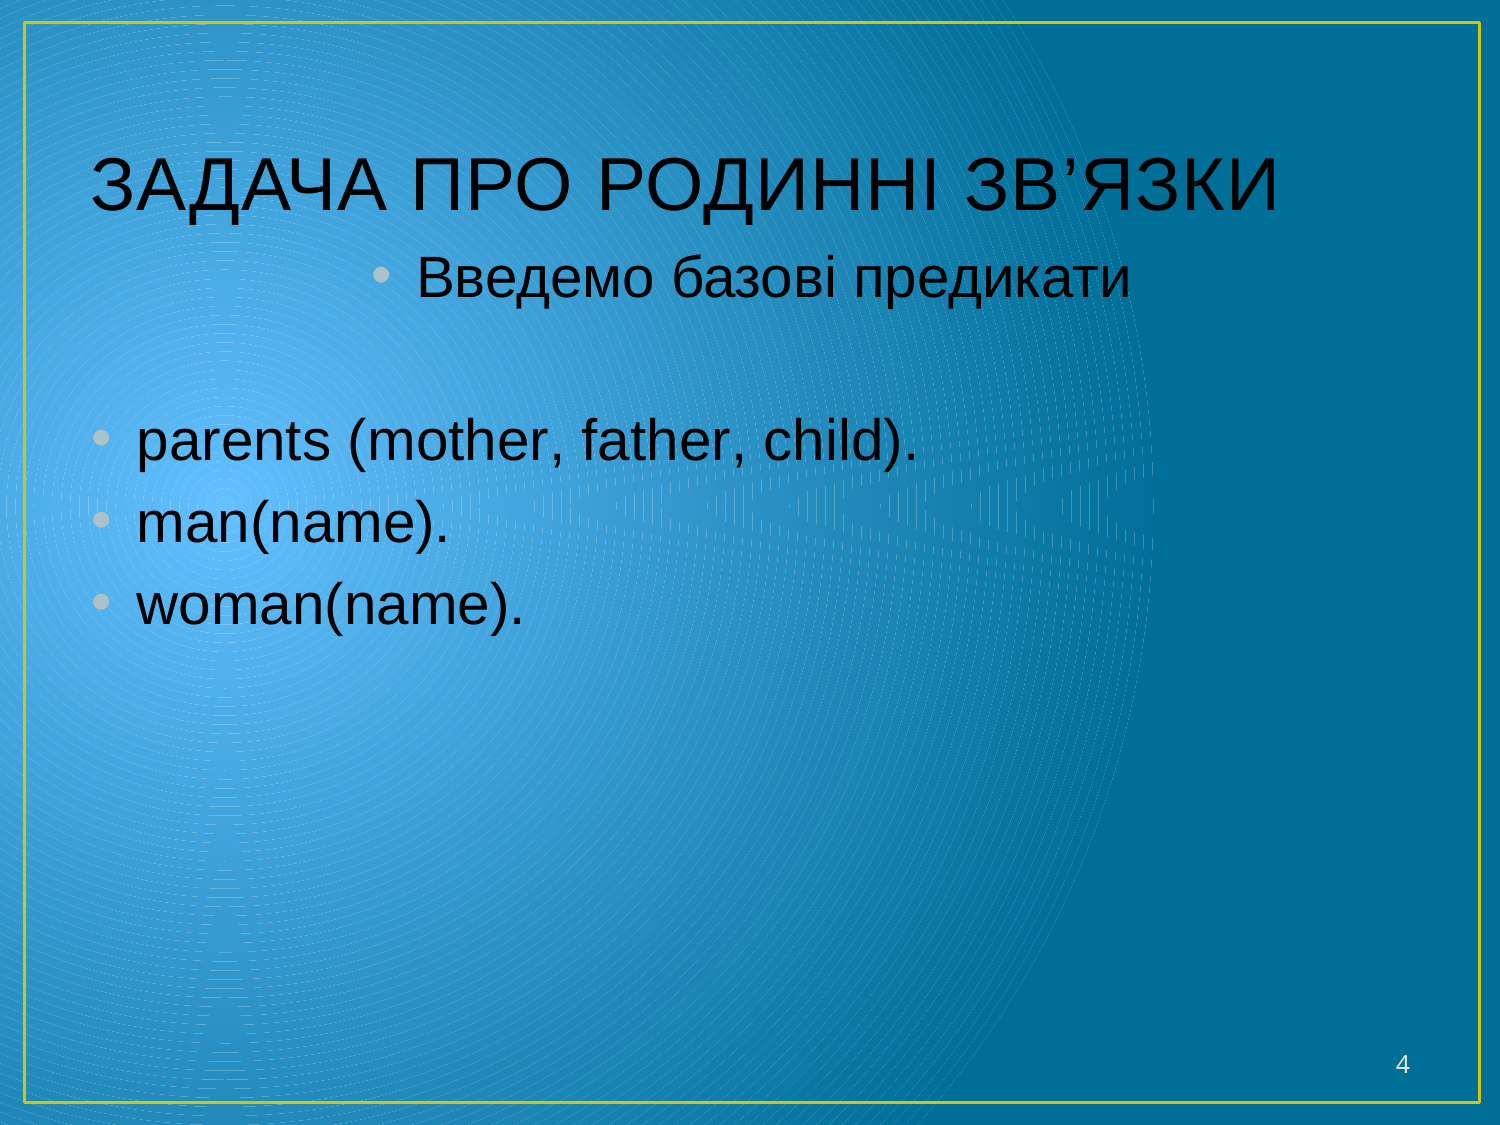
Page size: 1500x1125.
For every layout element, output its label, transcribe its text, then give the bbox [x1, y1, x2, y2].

slide_number 4 [1074, 1035, 1425, 1096]
list Введемо базові предикати parents (mother, father, child). man(name). woman(name). [76, 231, 1427, 975]
title ЗАДАЧА ПРО РОДИННІ ЗВ’ЯЗКИ [75, 45, 1425, 233]
